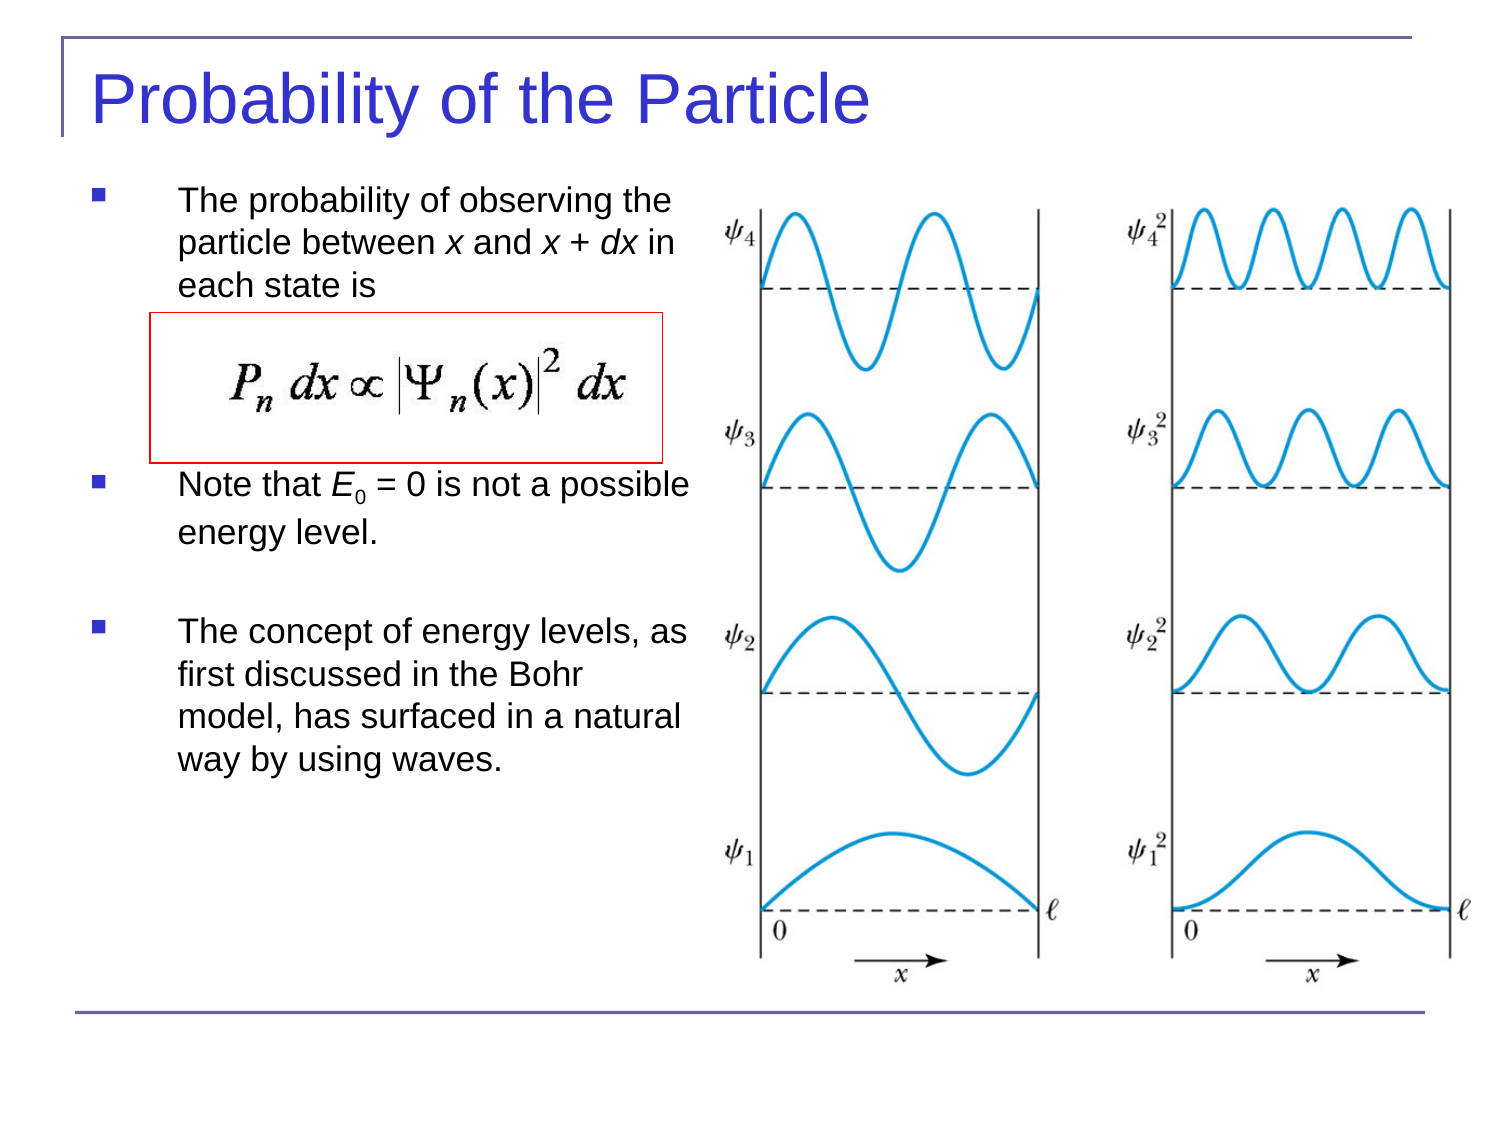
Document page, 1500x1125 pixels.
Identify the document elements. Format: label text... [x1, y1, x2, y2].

text_box [149, 312, 663, 463]
picture [228, 341, 629, 419]
title Probability of the Particle [75, 45, 1425, 233]
list The probability of observing the particle between x and x + dx in each state is Note that E0 = 0 is not a possible energy level. The concept of energy levels, as first discussed in the Bohr model, has surfaced in a natural way by using waves. [75, 112, 713, 900]
picture [724, 199, 1472, 1001]
